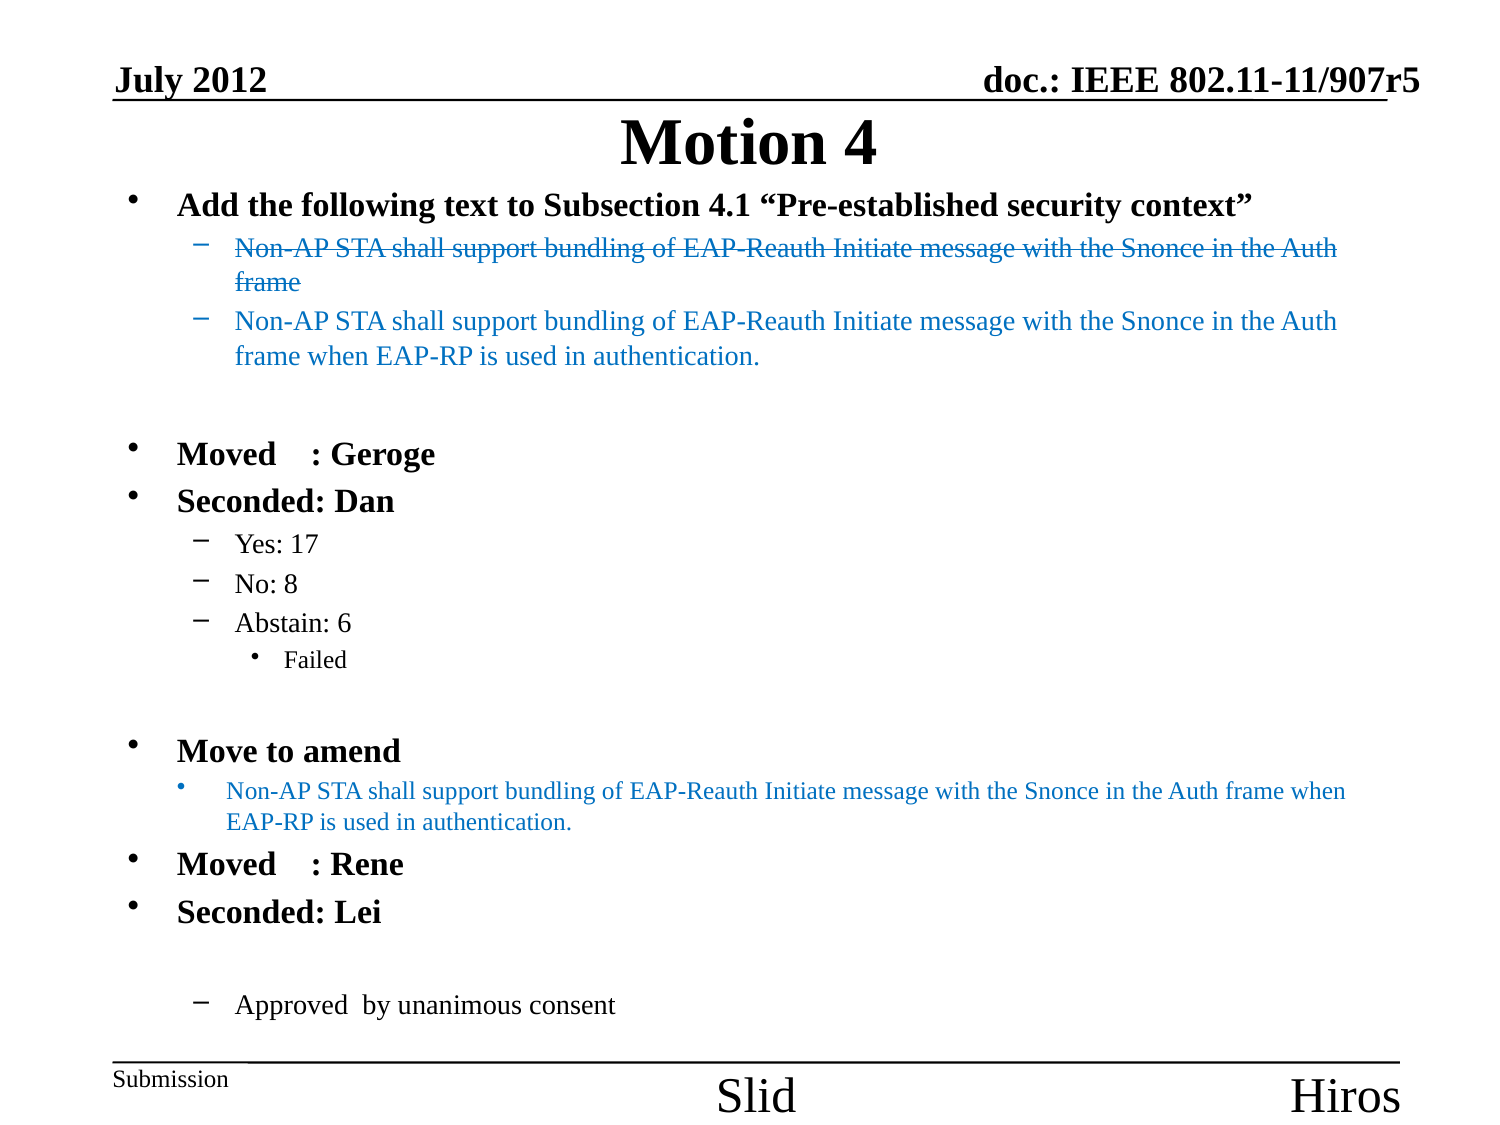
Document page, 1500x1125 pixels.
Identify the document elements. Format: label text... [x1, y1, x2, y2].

footer Hiroshi Mano / ATRD [1288, 1061, 1402, 1093]
list Add the following text to Subsection 4.1 “Pre-established security context” Non-AP STA shall support bundling of EAP-Reauth Initiate message with the Snonce in the Auth frame Non-AP STA shall support bundling of EAP-Reauth Initiate message with the Snonce in the Auth frame when EAP-RP is used in authentication. Moved : Geroge Seconded: Dan Yes: 17 No: 8 Abstain: 6 Failed Move to amend Non-AP STA shall support bundling of EAP-Reauth Initiate message with the Snonce in the Auth frame when EAP-RP is used in authentication. Moved : Rene Seconded: Lei Approved by unanimous consent [112, 174, 1413, 1038]
slide_number Slide 62 [712, 1061, 800, 1093]
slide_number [114, 54, 270, 101]
title Motion 4 [111, 101, 1388, 176]
